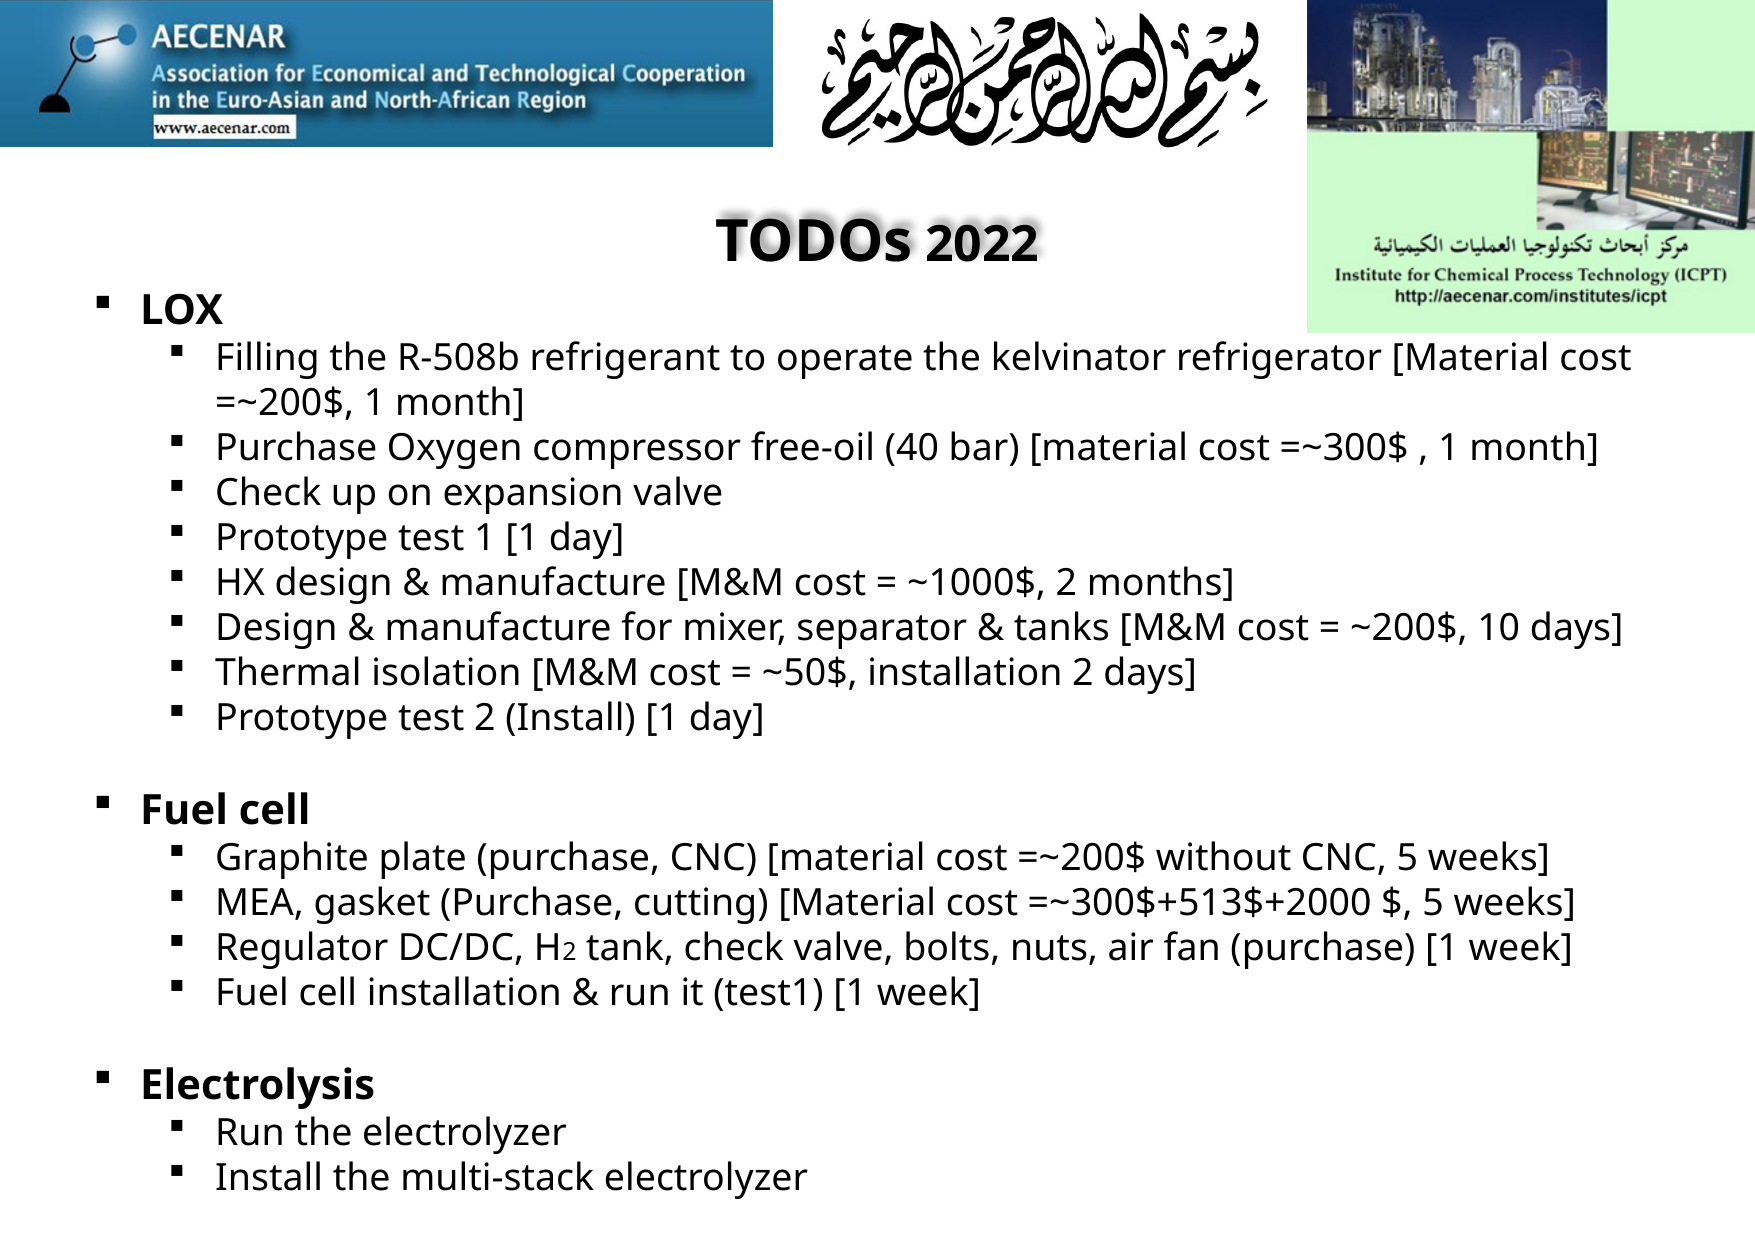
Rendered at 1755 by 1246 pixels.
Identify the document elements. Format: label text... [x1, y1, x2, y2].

picture [797, 0, 1282, 158]
text_box LOX Filling the R-508b refrigerant to operate the kelvinator refrigerator [Material cost =~200$, 1 month] Purchase Oxygen compressor free-oil (40 bar) [material cost =~300$ , 1 month] Check up on expansion valve Prototype test 1 [1 day] HX design & manufacture [M&M cost = ~1000$, 2 months] Design & manufacture for mixer, separator & tanks [M&M cost = ~200$, 10 days] Thermal isolation [M&M cost = ~50$, installation 2 days] Prototype test 2 (Install) [1 day] Fuel cell Graphite plate (purchase, CNC) [material cost =~200$ without CNC, 5 weeks] MEA, gasket (Purchase, cutting) [Material cost =~300$+513$+2000 $, 5 weeks] Regulator DC/DC, H2 tank, check valve, bolts, nuts, air fan (purchase) [1 week] Fuel cell installation & run it (test1) [1 week] Electrolysis Run the electrolyzer Install the multi-stack electrolyzer [78, 275, 1711, 1206]
picture [0, 0, 773, 147]
text_box TODOs 2022 [635, 195, 1120, 275]
picture [1307, 0, 1755, 333]
